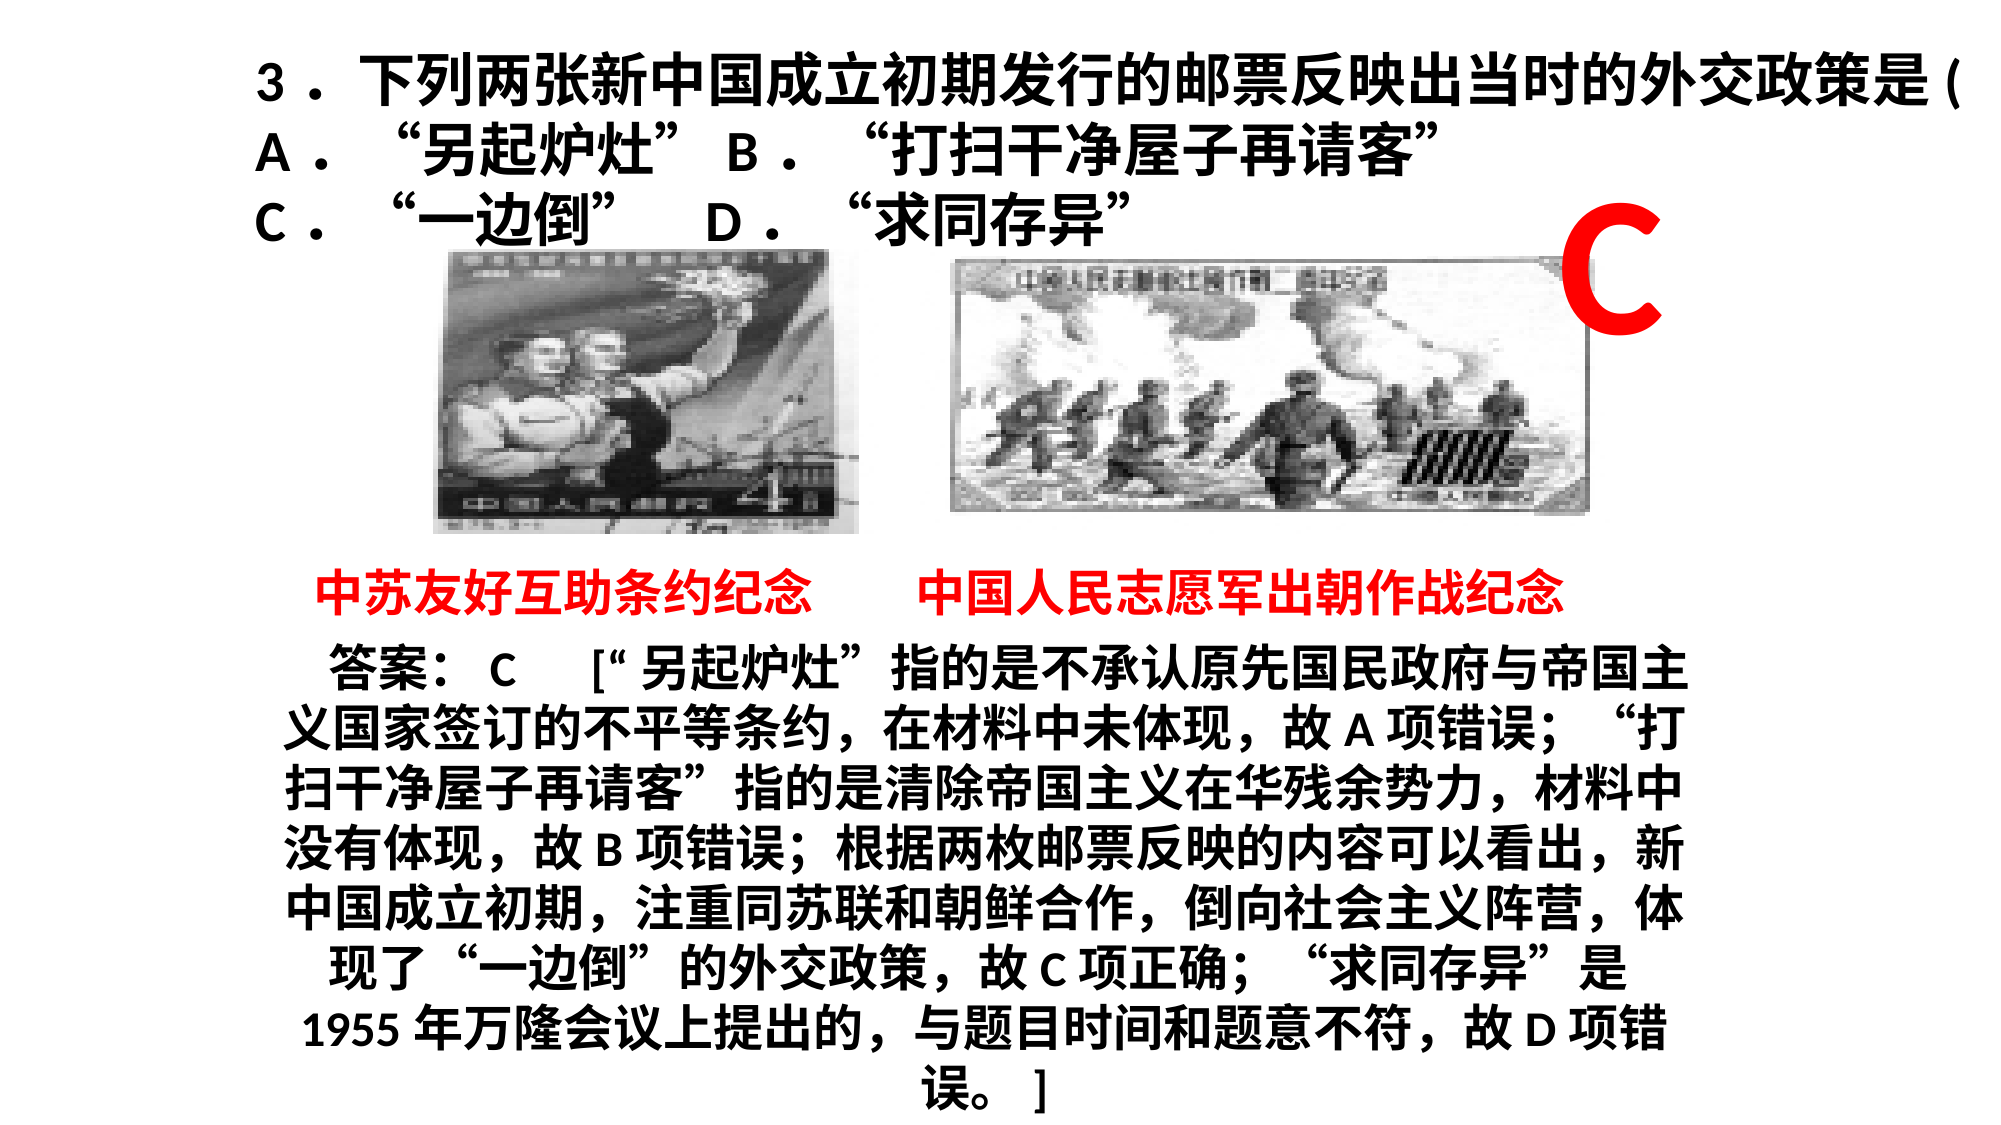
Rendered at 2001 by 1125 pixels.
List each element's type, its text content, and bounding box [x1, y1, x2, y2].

text_box 答案：C [“另起炉灶”指的是不承认原先国民政府与帝国主义国家签订的不平等条约，在材料中未体现，故A项错误；“打扫干净屋子再请客”指的是清除帝国主义在华残余势力，材料中没有体现，故B项错误；根据两枚邮票反映的内容可以看出，新中国成立初期，注重同苏联和朝鲜合作，倒向社会主义阵营，体现了“一边倒”的外交政策，故C项正确；“求同存异”是1955年万隆会议上提出的，与题目时间和题意不符，故D项错误。] [263, 629, 1706, 1124]
text_box 中苏友好互助条约纪念 中国人民志愿军出朝作战纪念 [299, 553, 1706, 629]
text_box C [1543, 126, 1679, 382]
picture [351, 249, 1631, 534]
text_box 3．下列两张新中国成立初期发行的邮票反映出当时的外交政策是( ) A．“另起炉灶”B．“打扫干净屋子再请客” C．“一边倒” D．“求同存异” [241, 35, 2000, 261]
